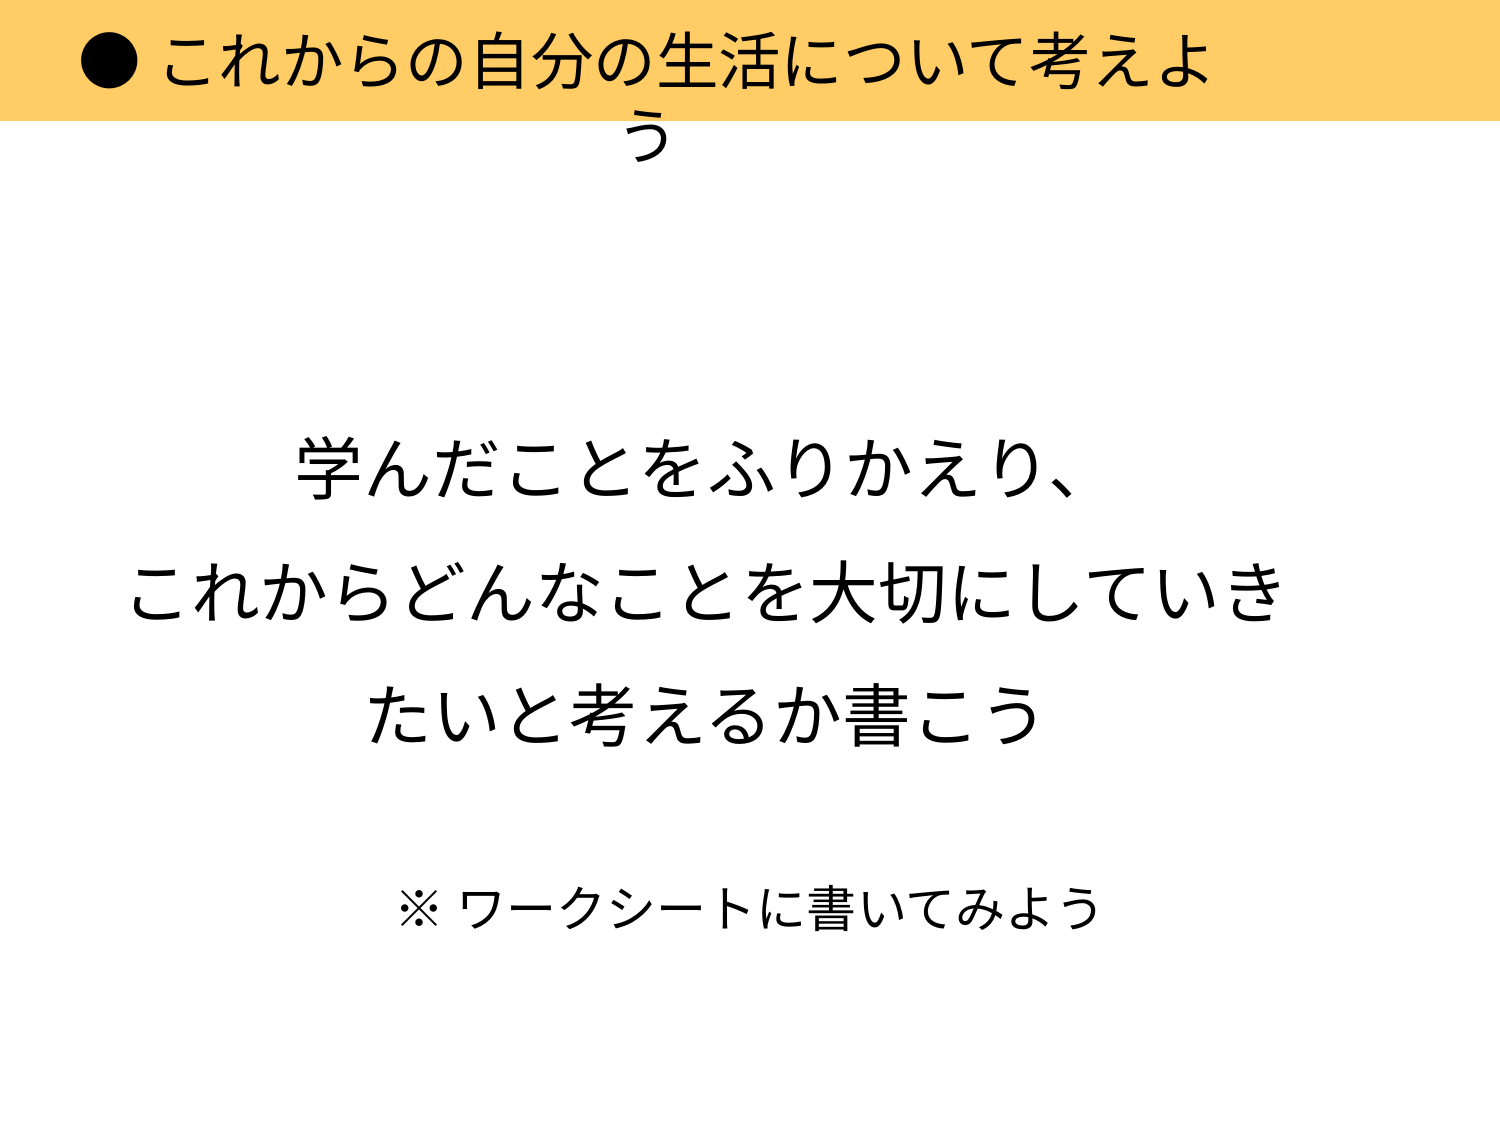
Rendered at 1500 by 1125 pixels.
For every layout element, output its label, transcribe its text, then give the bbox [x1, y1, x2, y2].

picture [0, 0, 1500, 121]
text_box 学んだことをふりかえり、 これからどんなことを大切にしていきたいと考えるか書こう [88, 377, 1324, 763]
text_box ●これからの自分の生活について考えよう [41, 121, 1255, 180]
text_box ※ワークシートに書いてみよう [380, 869, 1120, 945]
